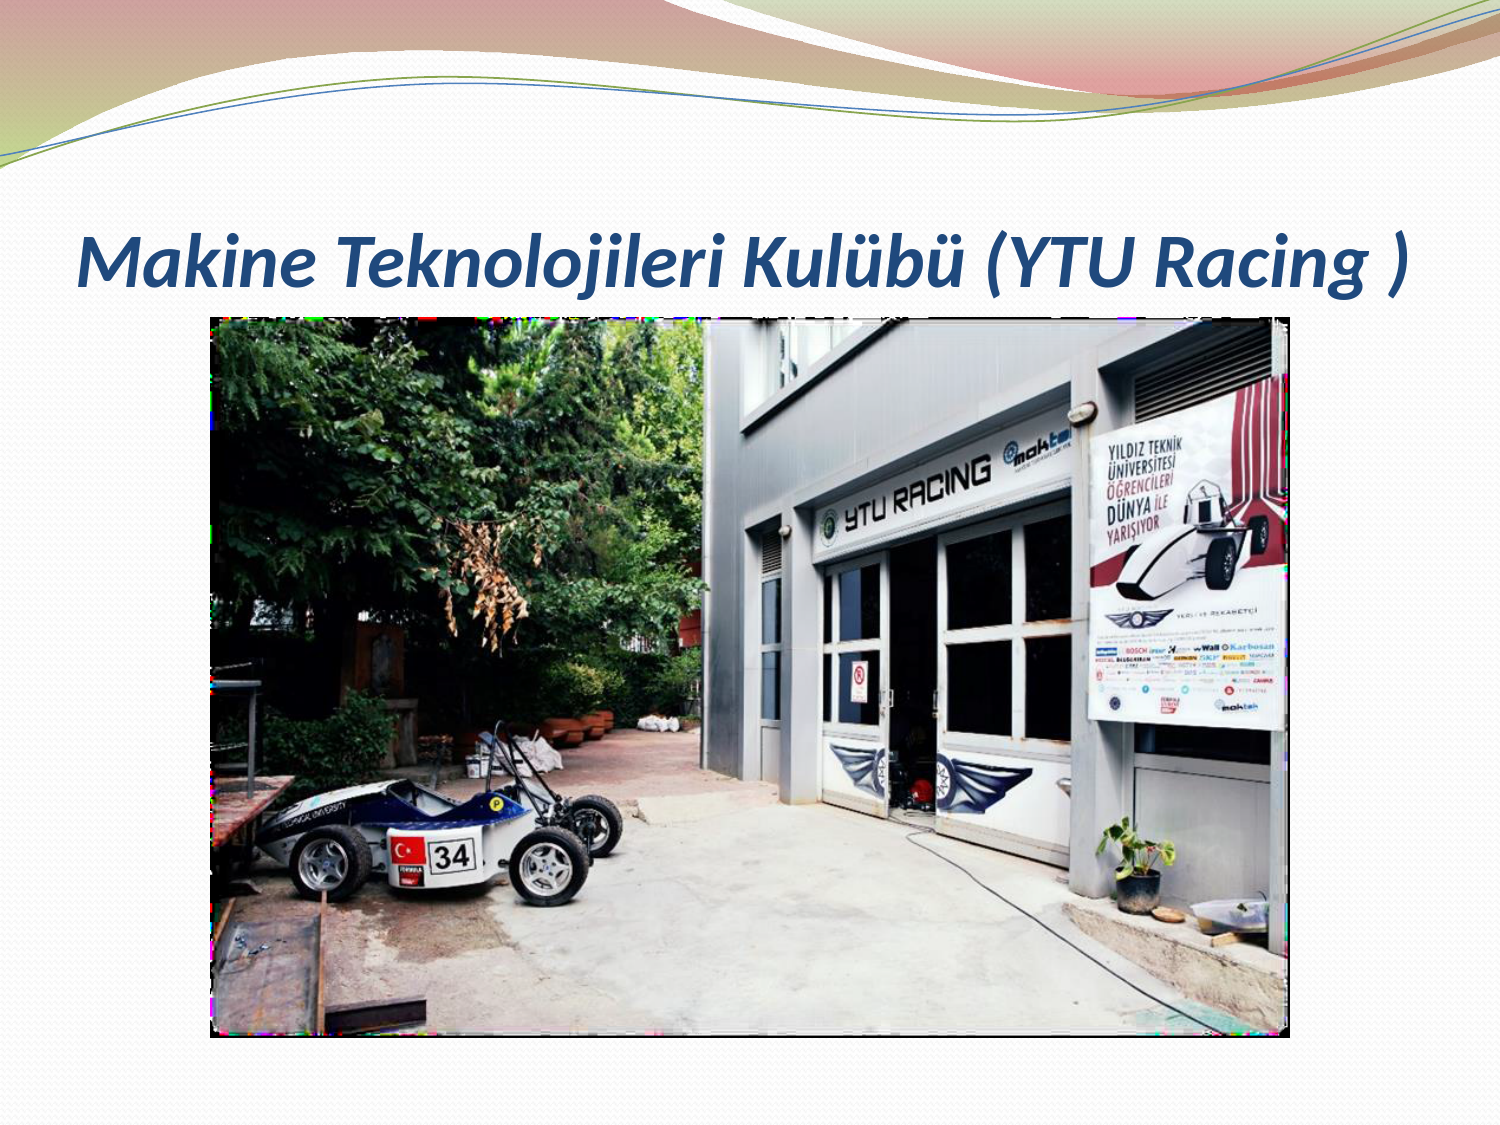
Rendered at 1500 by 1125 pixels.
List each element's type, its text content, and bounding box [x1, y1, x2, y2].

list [210, 317, 1290, 1038]
title Makine Teknolojileri Kulübü (YTU Racing ) [75, 115, 1425, 303]
